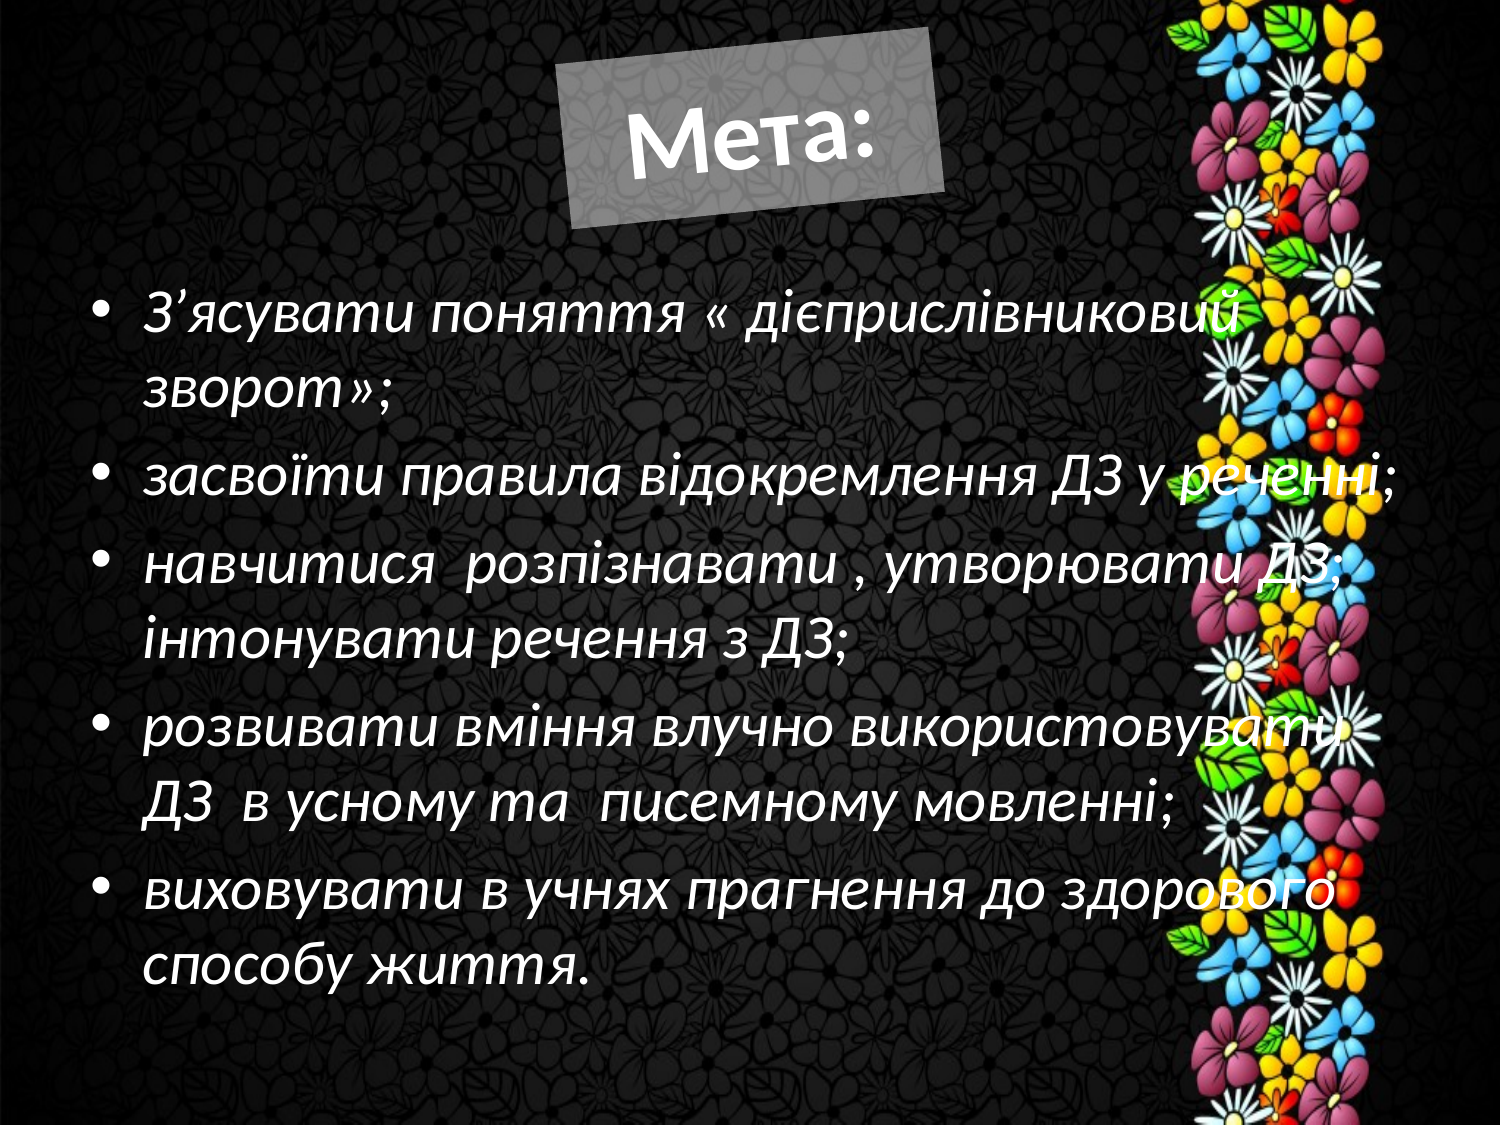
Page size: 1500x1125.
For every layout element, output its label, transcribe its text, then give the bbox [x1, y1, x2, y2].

title Мета: [555, 26, 945, 230]
picture [0, 0, 1500, 1125]
list З’ясувати поняття « дієприслівниковий зворот»; засвоїти правила відокремлення ДЗ у реченні; навчитися розпізнавати , утворювати ДЗ; інтонувати речення з ДЗ; розвивати вміння влучно використовувати ДЗ в усному та писемному мовленні; виховувати в учнях прагнення до здорового способу життя. [75, 262, 1425, 1079]
